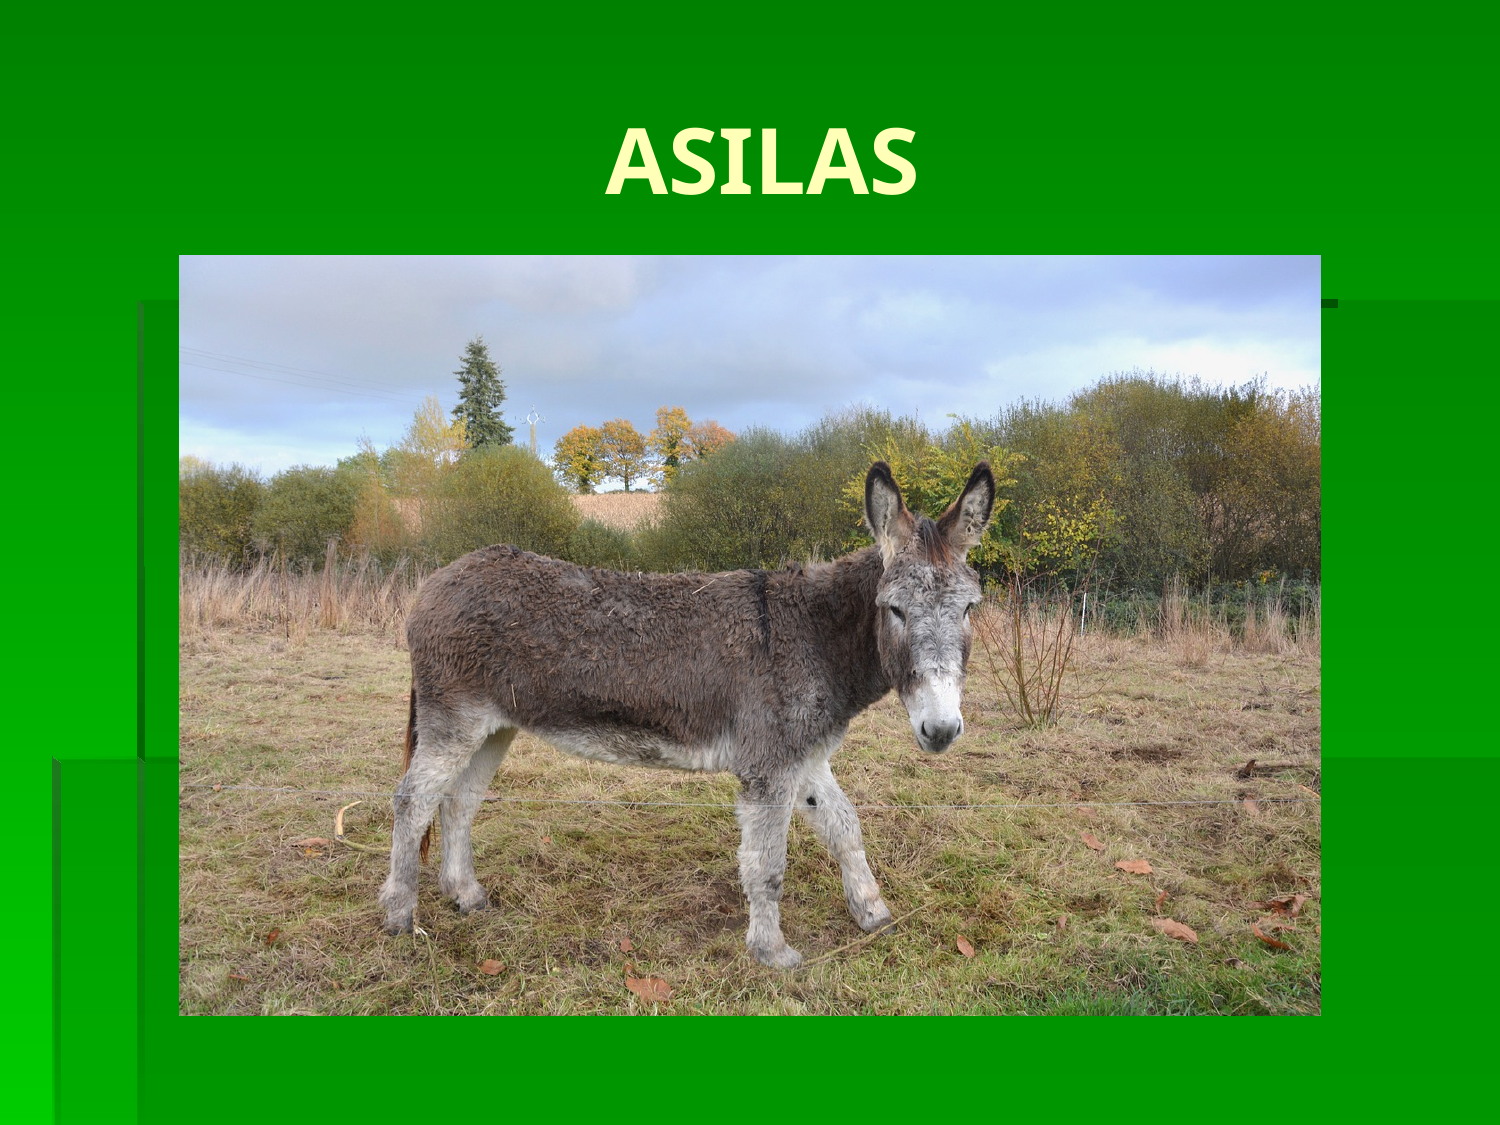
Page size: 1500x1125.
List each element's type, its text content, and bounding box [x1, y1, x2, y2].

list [179, 255, 1321, 1016]
title ASILAS [75, 40, 1451, 275]
